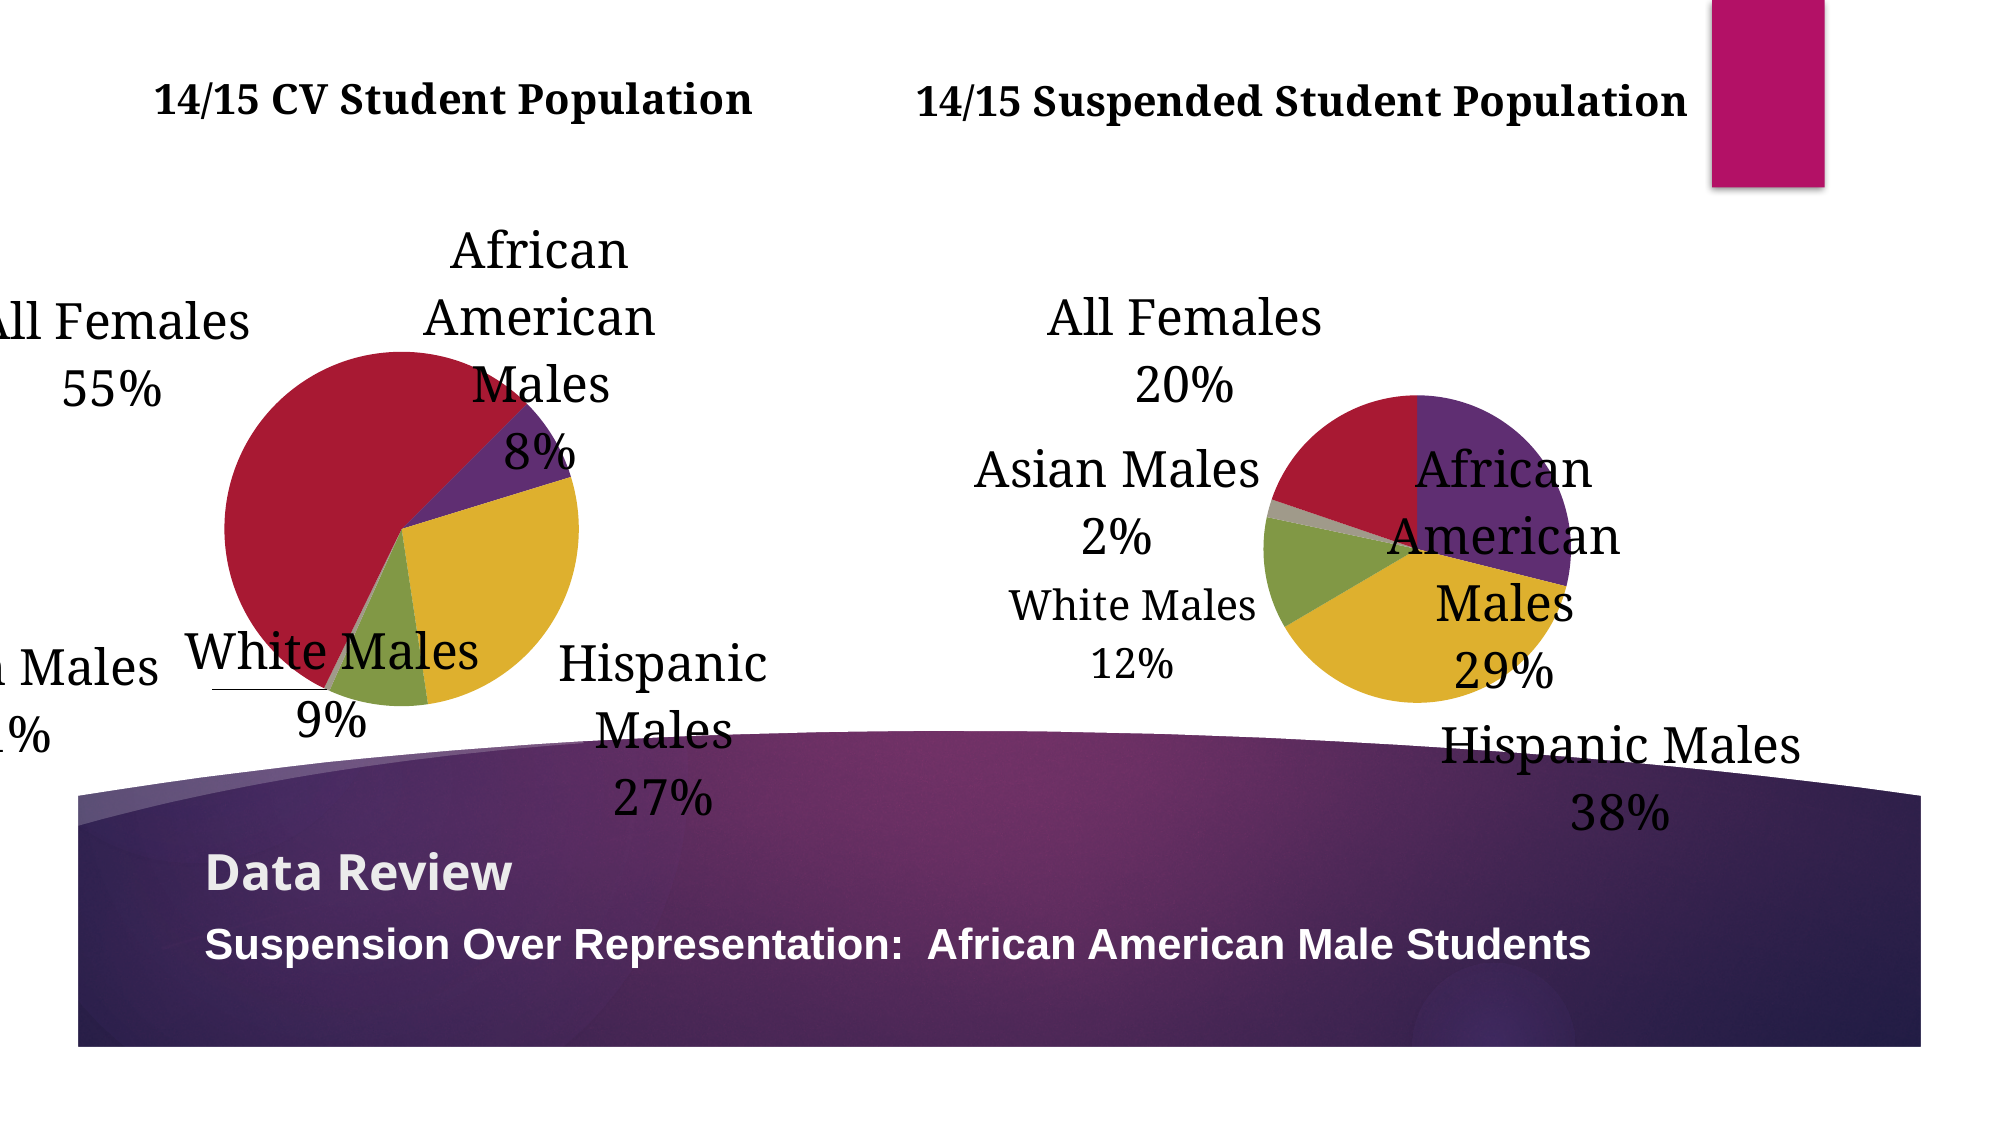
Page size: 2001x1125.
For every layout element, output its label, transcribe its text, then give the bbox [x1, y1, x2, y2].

title Data Review [189, 871, 1638, 908]
list Suspension Over Representation: African American Male Students [189, 908, 1638, 990]
chart [0, 0, 2000, 867]
